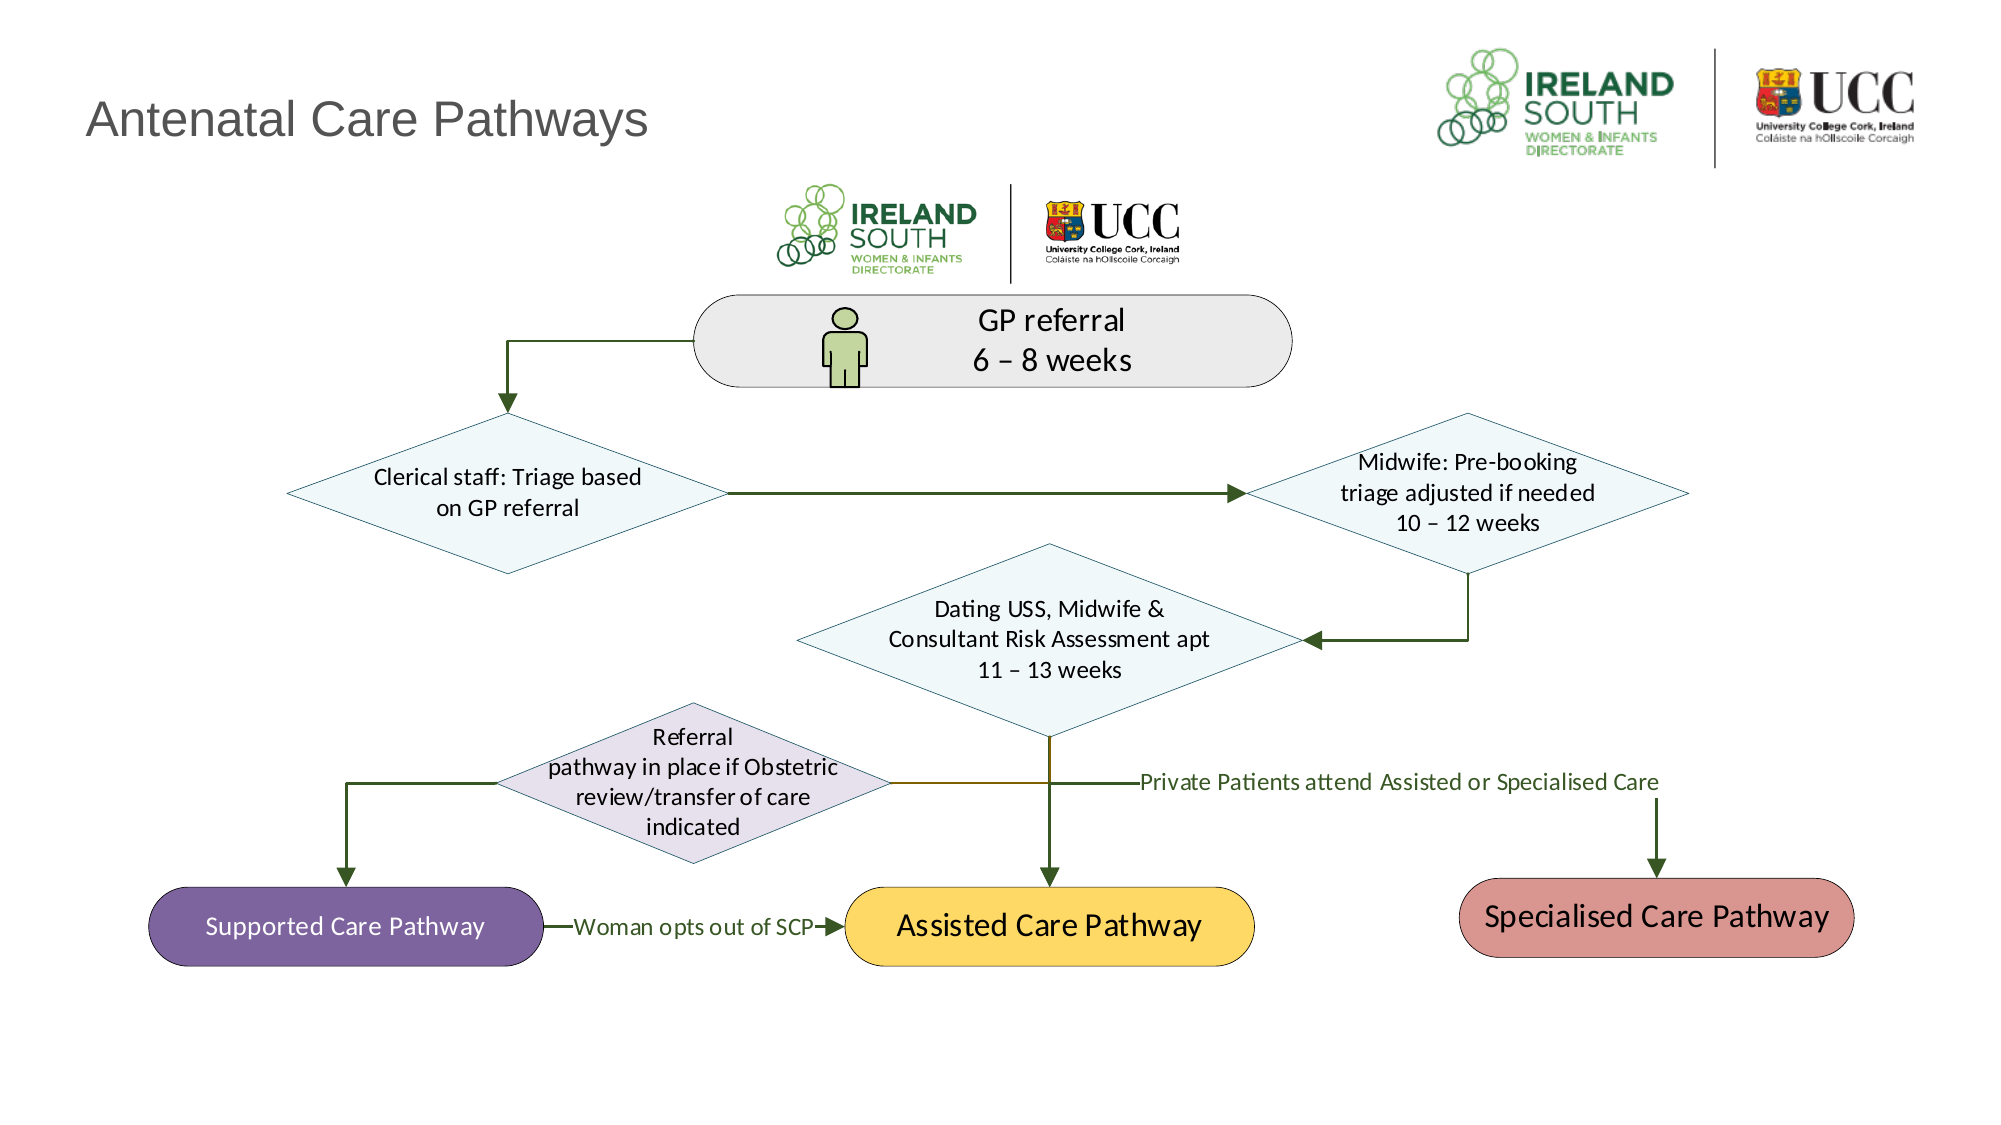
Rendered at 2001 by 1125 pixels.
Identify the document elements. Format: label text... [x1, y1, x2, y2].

text_box Antenatal Care Pathways [70, 74, 665, 154]
picture [145, 157, 1855, 967]
